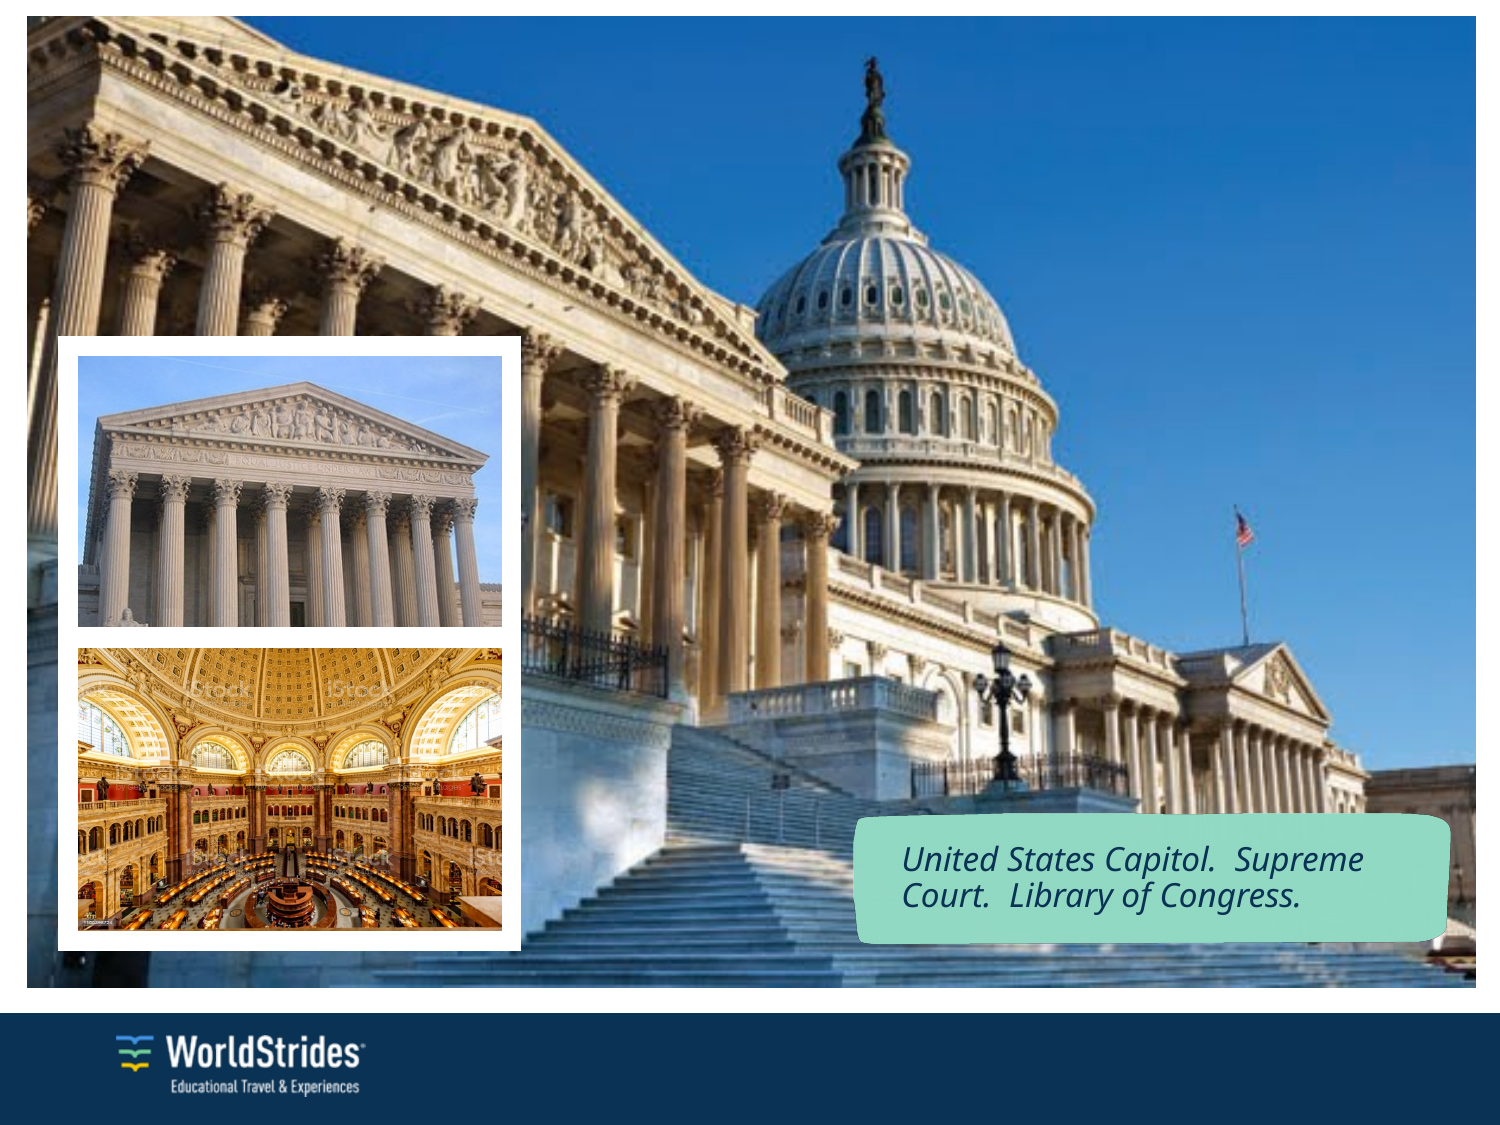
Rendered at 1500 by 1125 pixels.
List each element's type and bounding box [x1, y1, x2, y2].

picture [26, 15, 1477, 989]
picture [116, 1035, 366, 1097]
